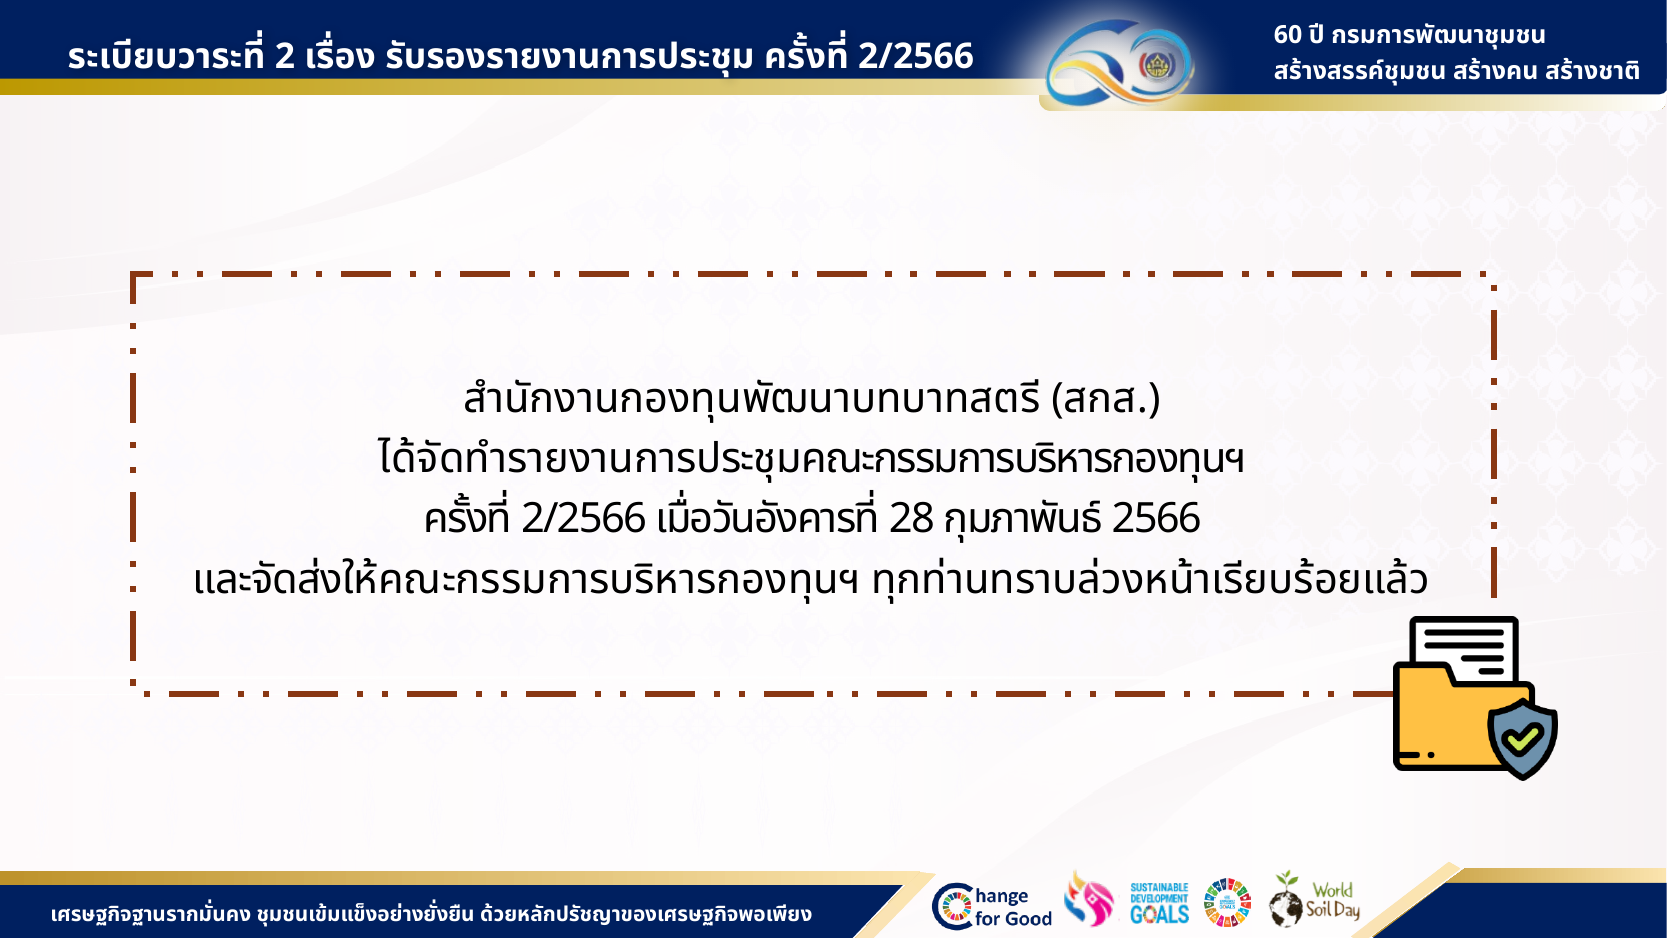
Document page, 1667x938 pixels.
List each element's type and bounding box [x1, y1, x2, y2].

picture [1393, 616, 1558, 781]
text_box [0, 845, 1667, 938]
text_box [132, 273, 1495, 695]
text_box [0, 0, 1667, 209]
